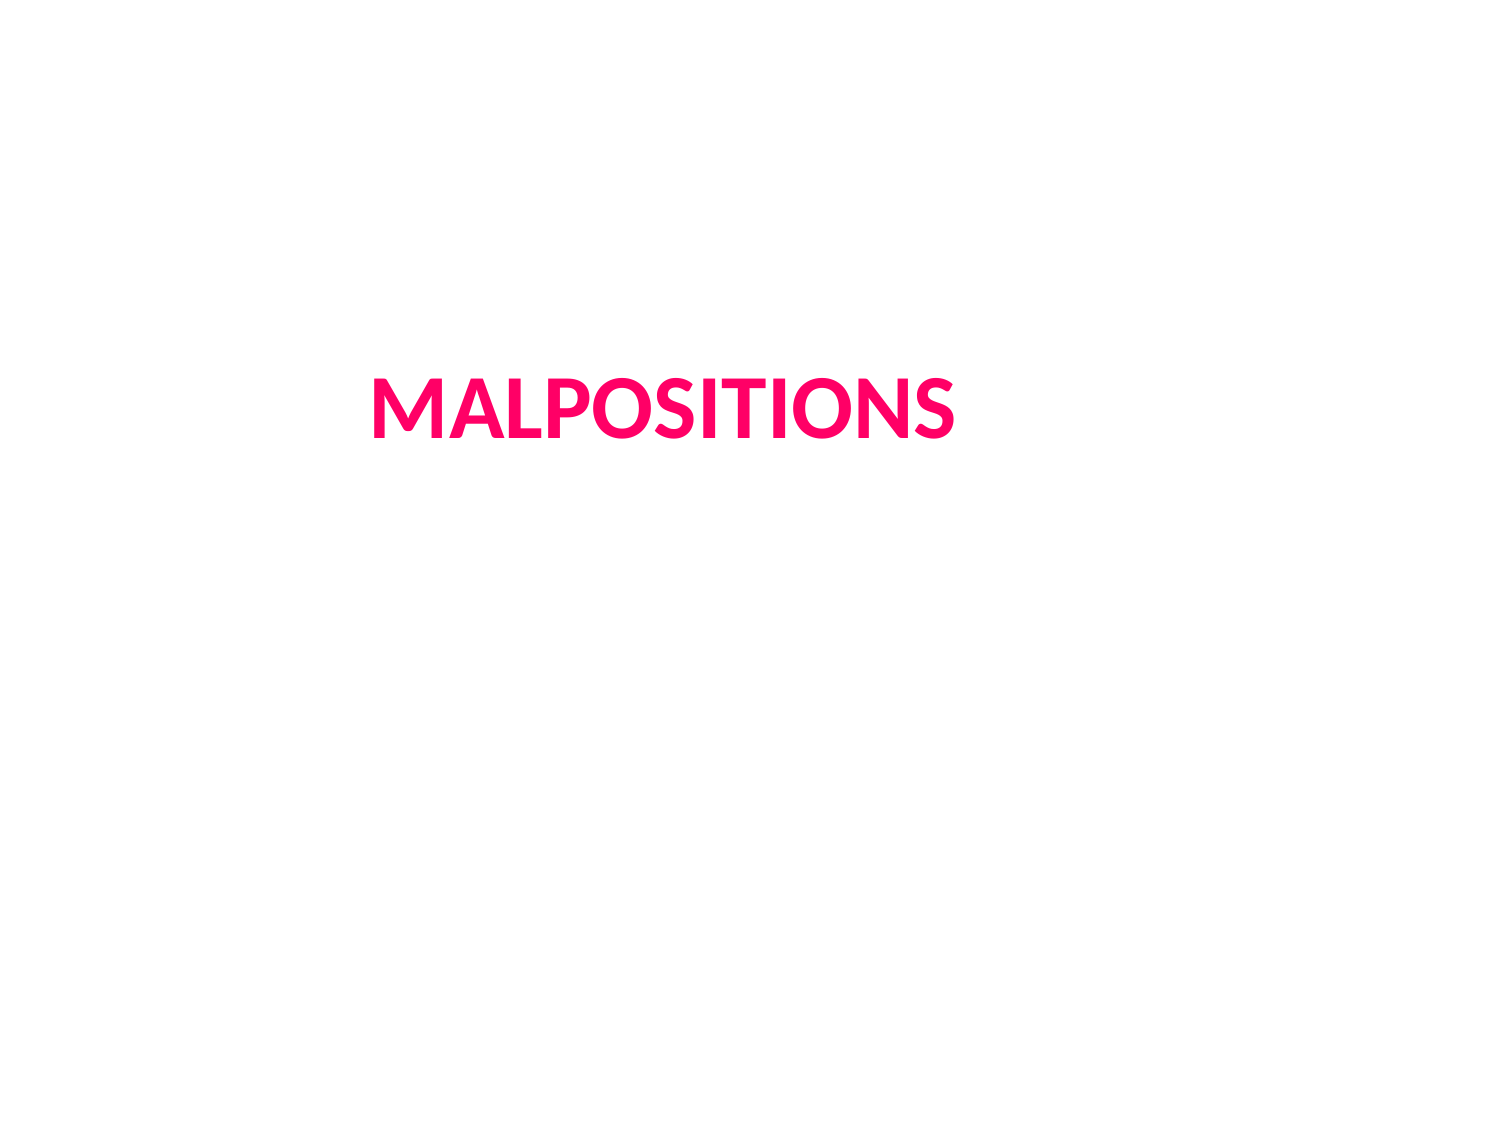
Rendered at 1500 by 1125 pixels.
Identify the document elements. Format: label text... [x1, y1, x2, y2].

list MALPOSITIONS [75, 54, 1425, 1005]
